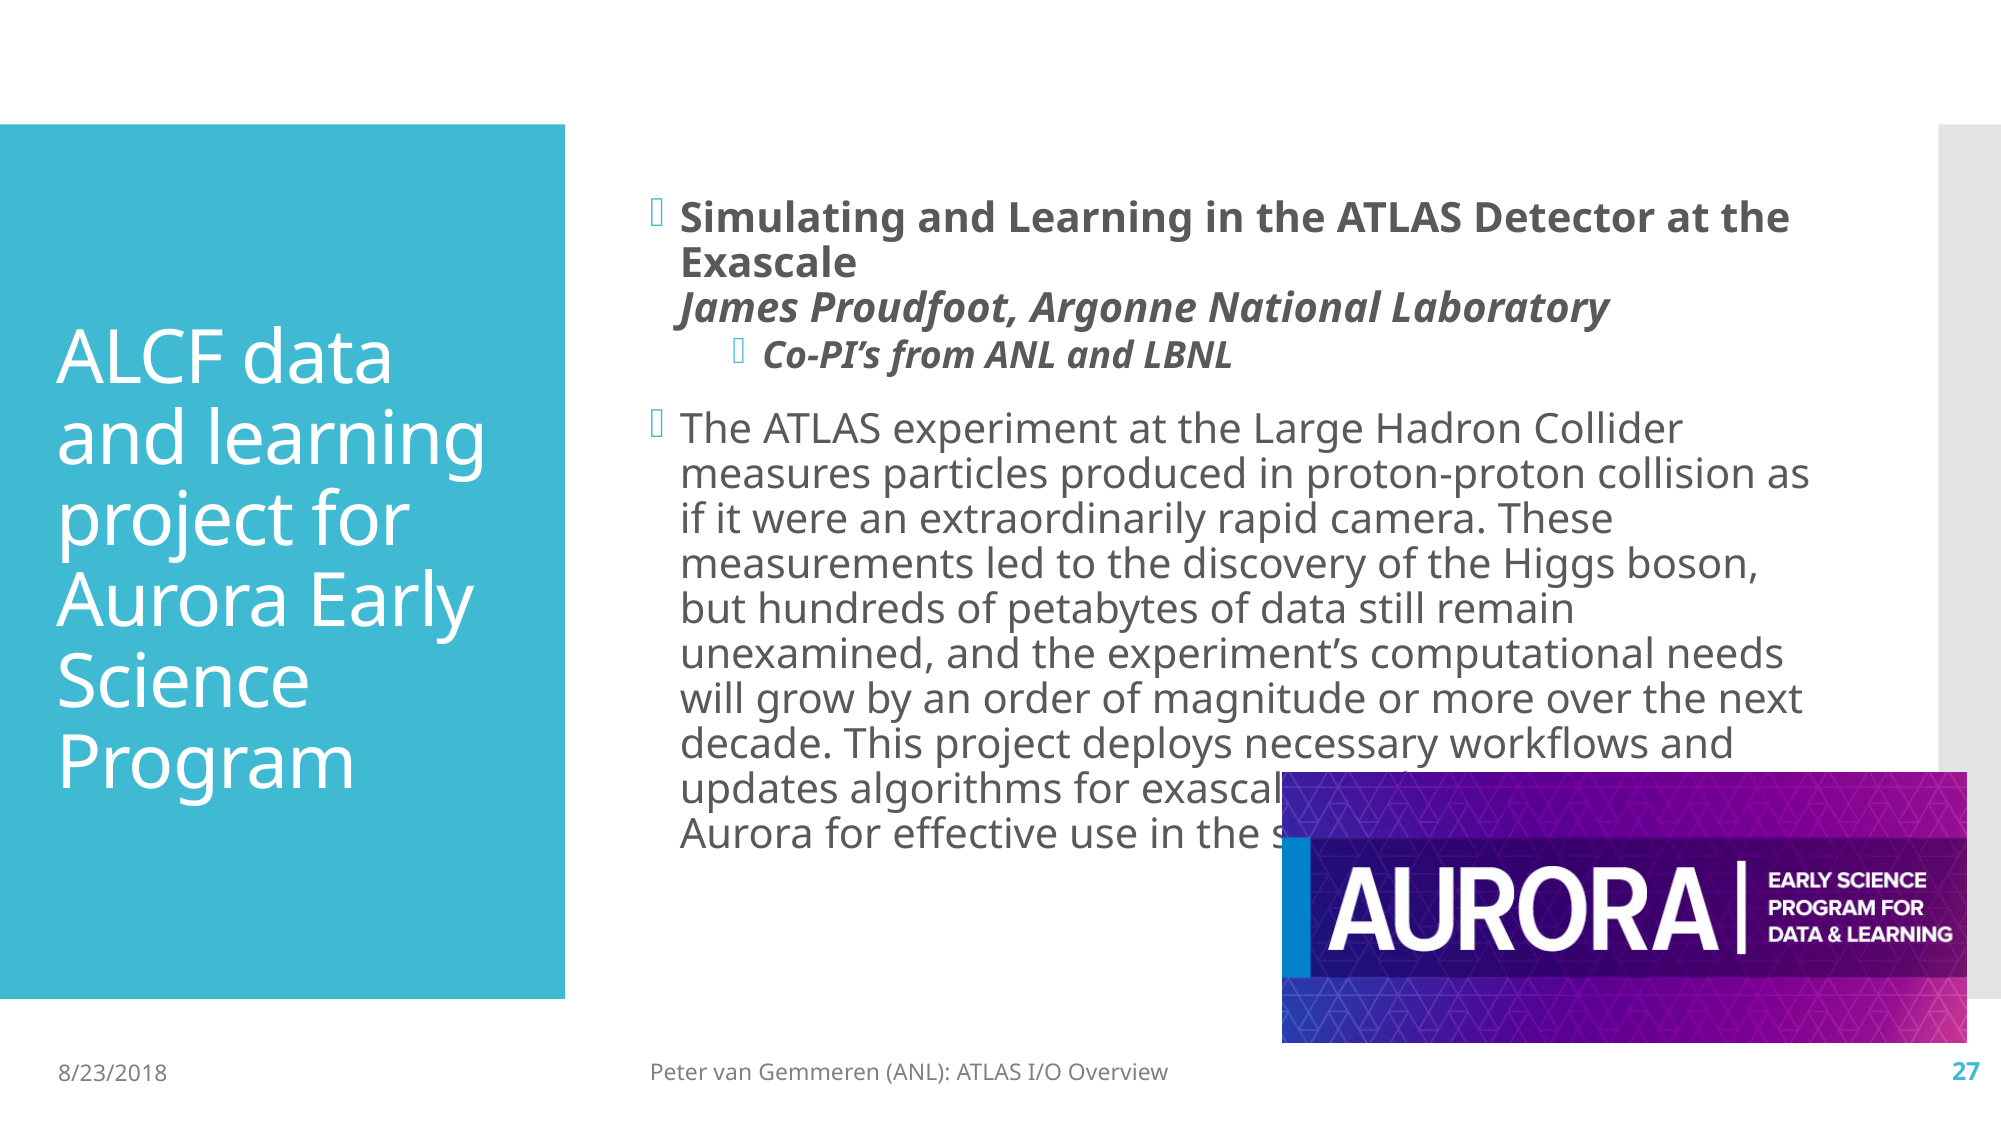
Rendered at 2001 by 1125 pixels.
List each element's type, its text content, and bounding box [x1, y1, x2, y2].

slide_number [43, 1042, 493, 1103]
list Simulating and Learning in the ATLAS Detector at the Exascale James Proudfoot, Argonne National Laboratory Co-PI’s from ANL and LBNL The ATLAS experiment at the Large Hadron Collider measures particles produced in proton-proton collision as if it were an extraordinarily rapid camera. These measurements led to the discovery of the Higgs boson, but hundreds of petabytes of data still remain unexamined, and the experiment’s computational needs will grow by an order of magnitude or more over the next decade. This project deploys necessary workflows and updates algorithms for exascale machines, preparing Aurora for effective use in the search for new physics. [634, 141, 1835, 982]
footer Peter van Gemmeren (ANL): ATLAS I/O Overview [634, 1042, 1605, 1103]
picture [1282, 771, 1967, 1043]
slide_number 27 [1744, 1042, 1996, 1103]
title ALCF data and learning project for Aurora Early Science Program [41, 184, 525, 940]
